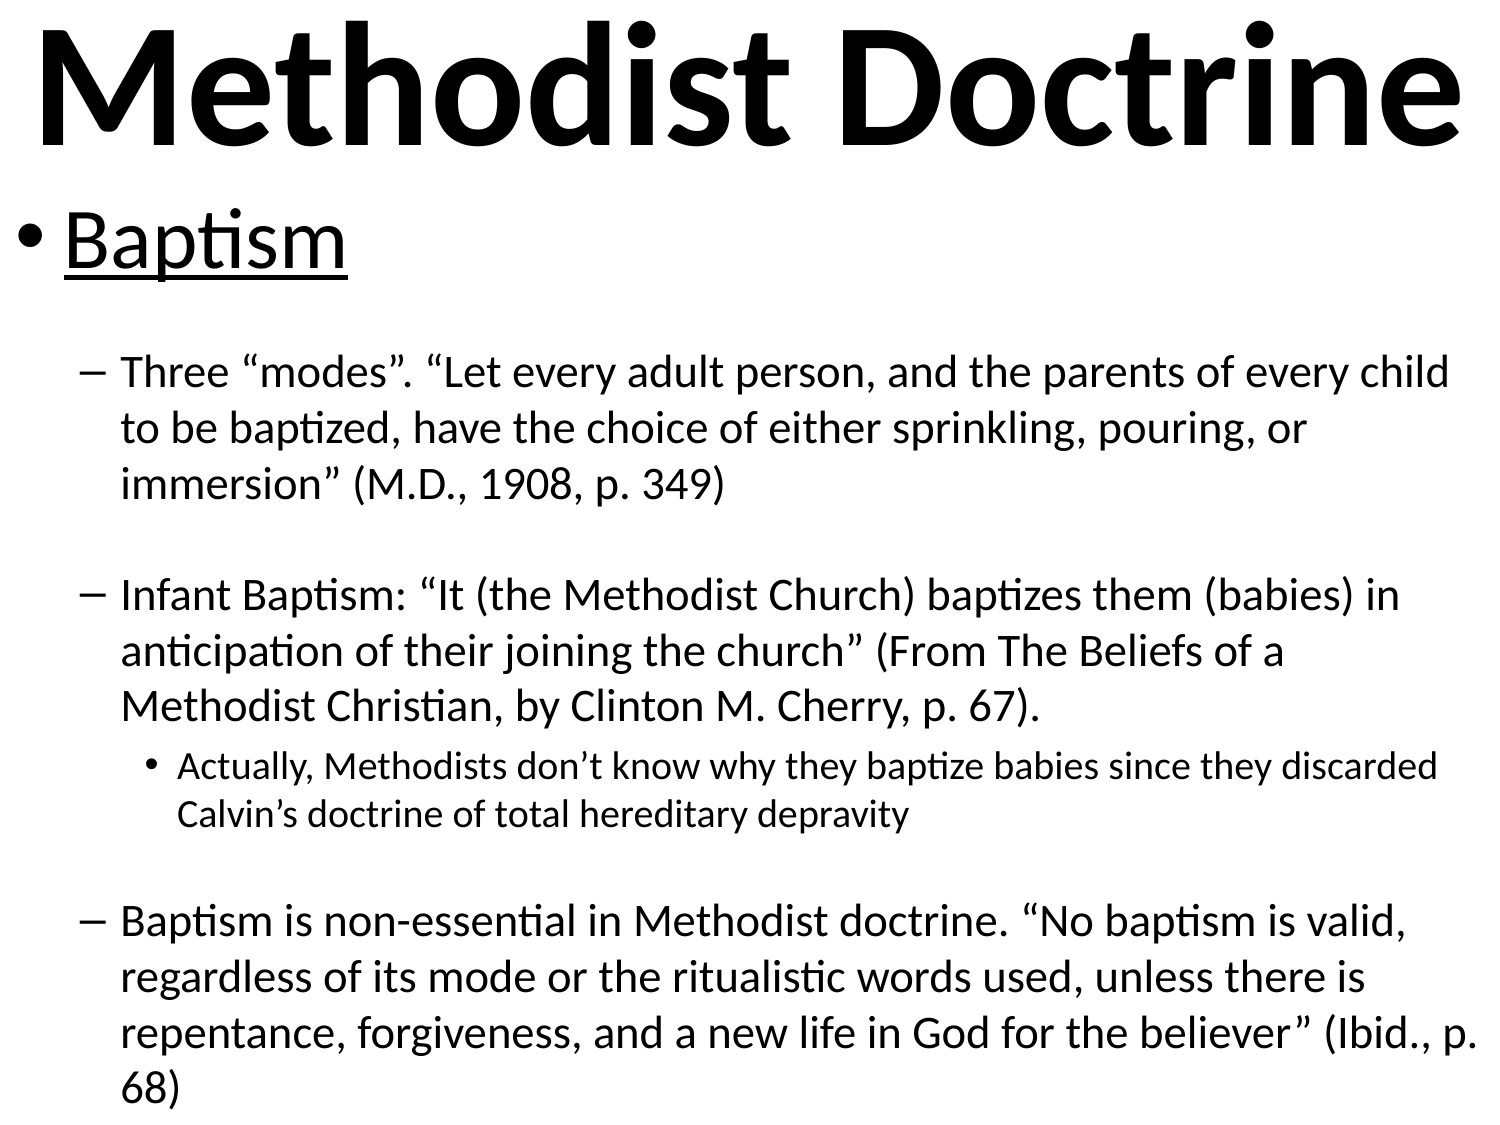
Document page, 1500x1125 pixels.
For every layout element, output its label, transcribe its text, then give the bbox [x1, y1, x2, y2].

list Baptism Three “modes”. “Let every adult person, and the parents of every child to be baptized, have the choice of either sprinkling, pouring, or immersion” (M.D., 1908, p. 349) Infant Baptism: “It (the Methodist Church) baptizes them (babies) in anticipation of their joining the church” (From The Beliefs of a Methodist Christian, by Clinton M. Cherry, p. 67). Actually, Methodists don’t know why they baptize babies since they discarded Calvin’s doctrine of total hereditary depravity Baptism is non-essential in Methodist doctrine. “No baptism is valid, regardless of its mode or the ritualistic words used, unless there is repentance, forgiveness, and a new life in God for the believer” (Ibid., p. 68) [0, 174, 1500, 1125]
title Methodist Doctrine [0, 0, 1500, 150]
